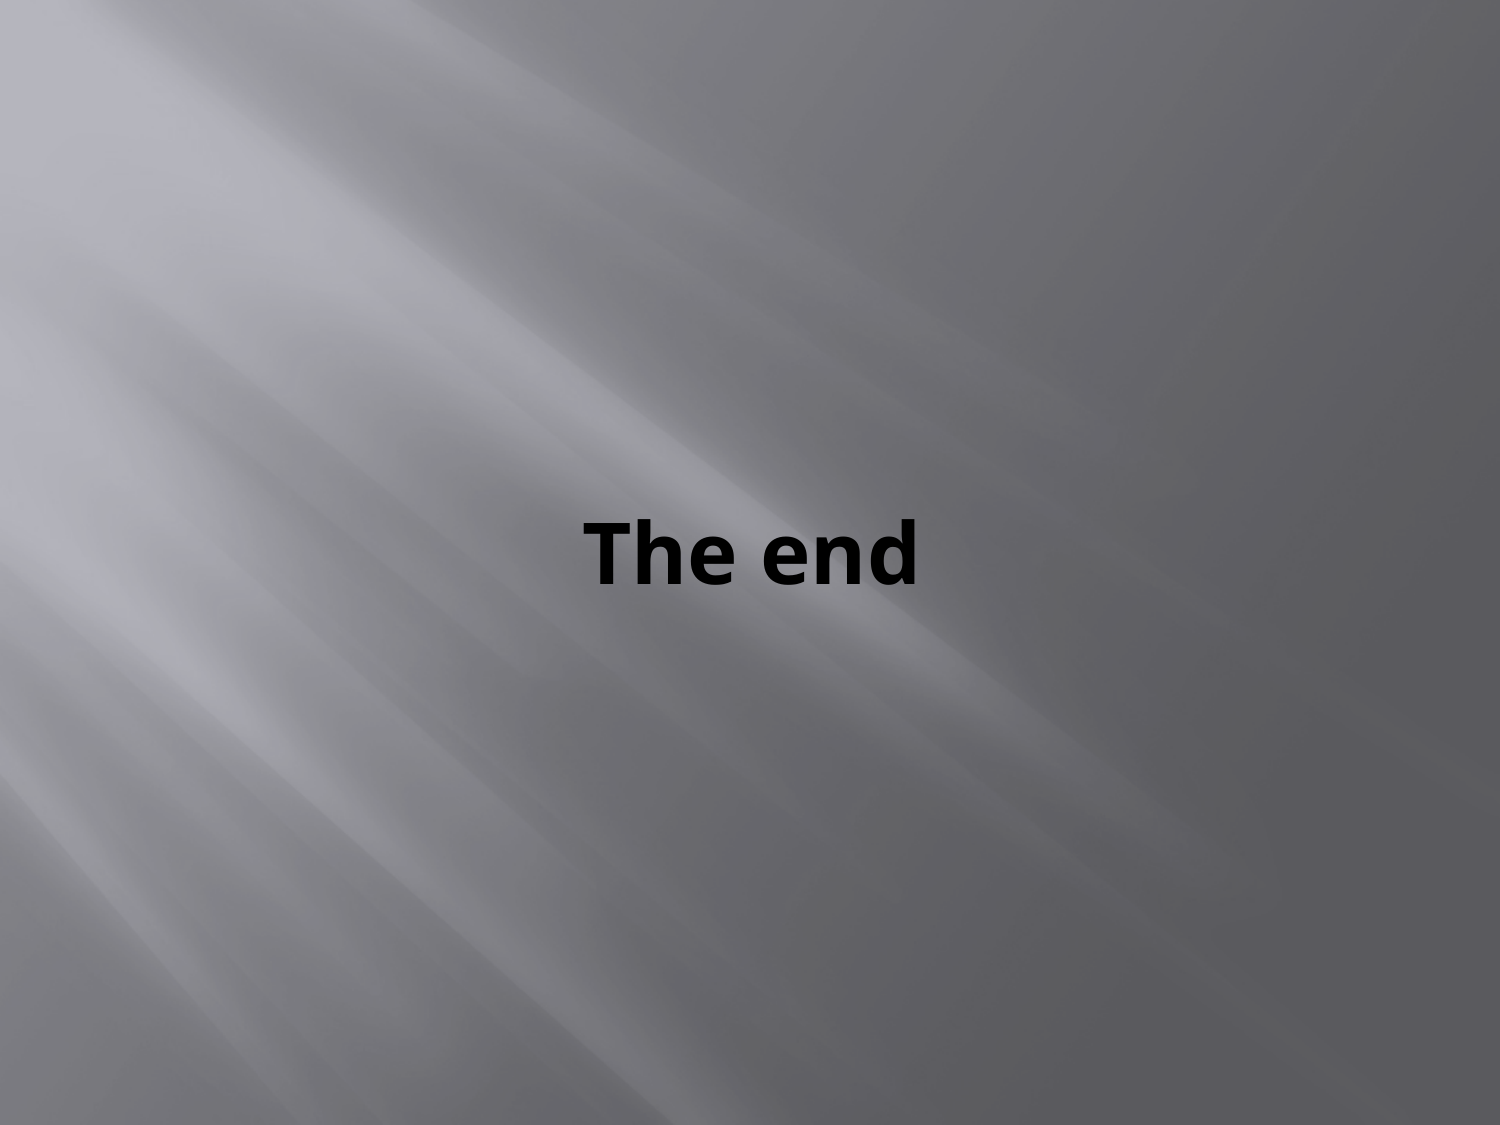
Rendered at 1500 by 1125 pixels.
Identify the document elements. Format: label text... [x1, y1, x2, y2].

title The end [76, 456, 1427, 644]
